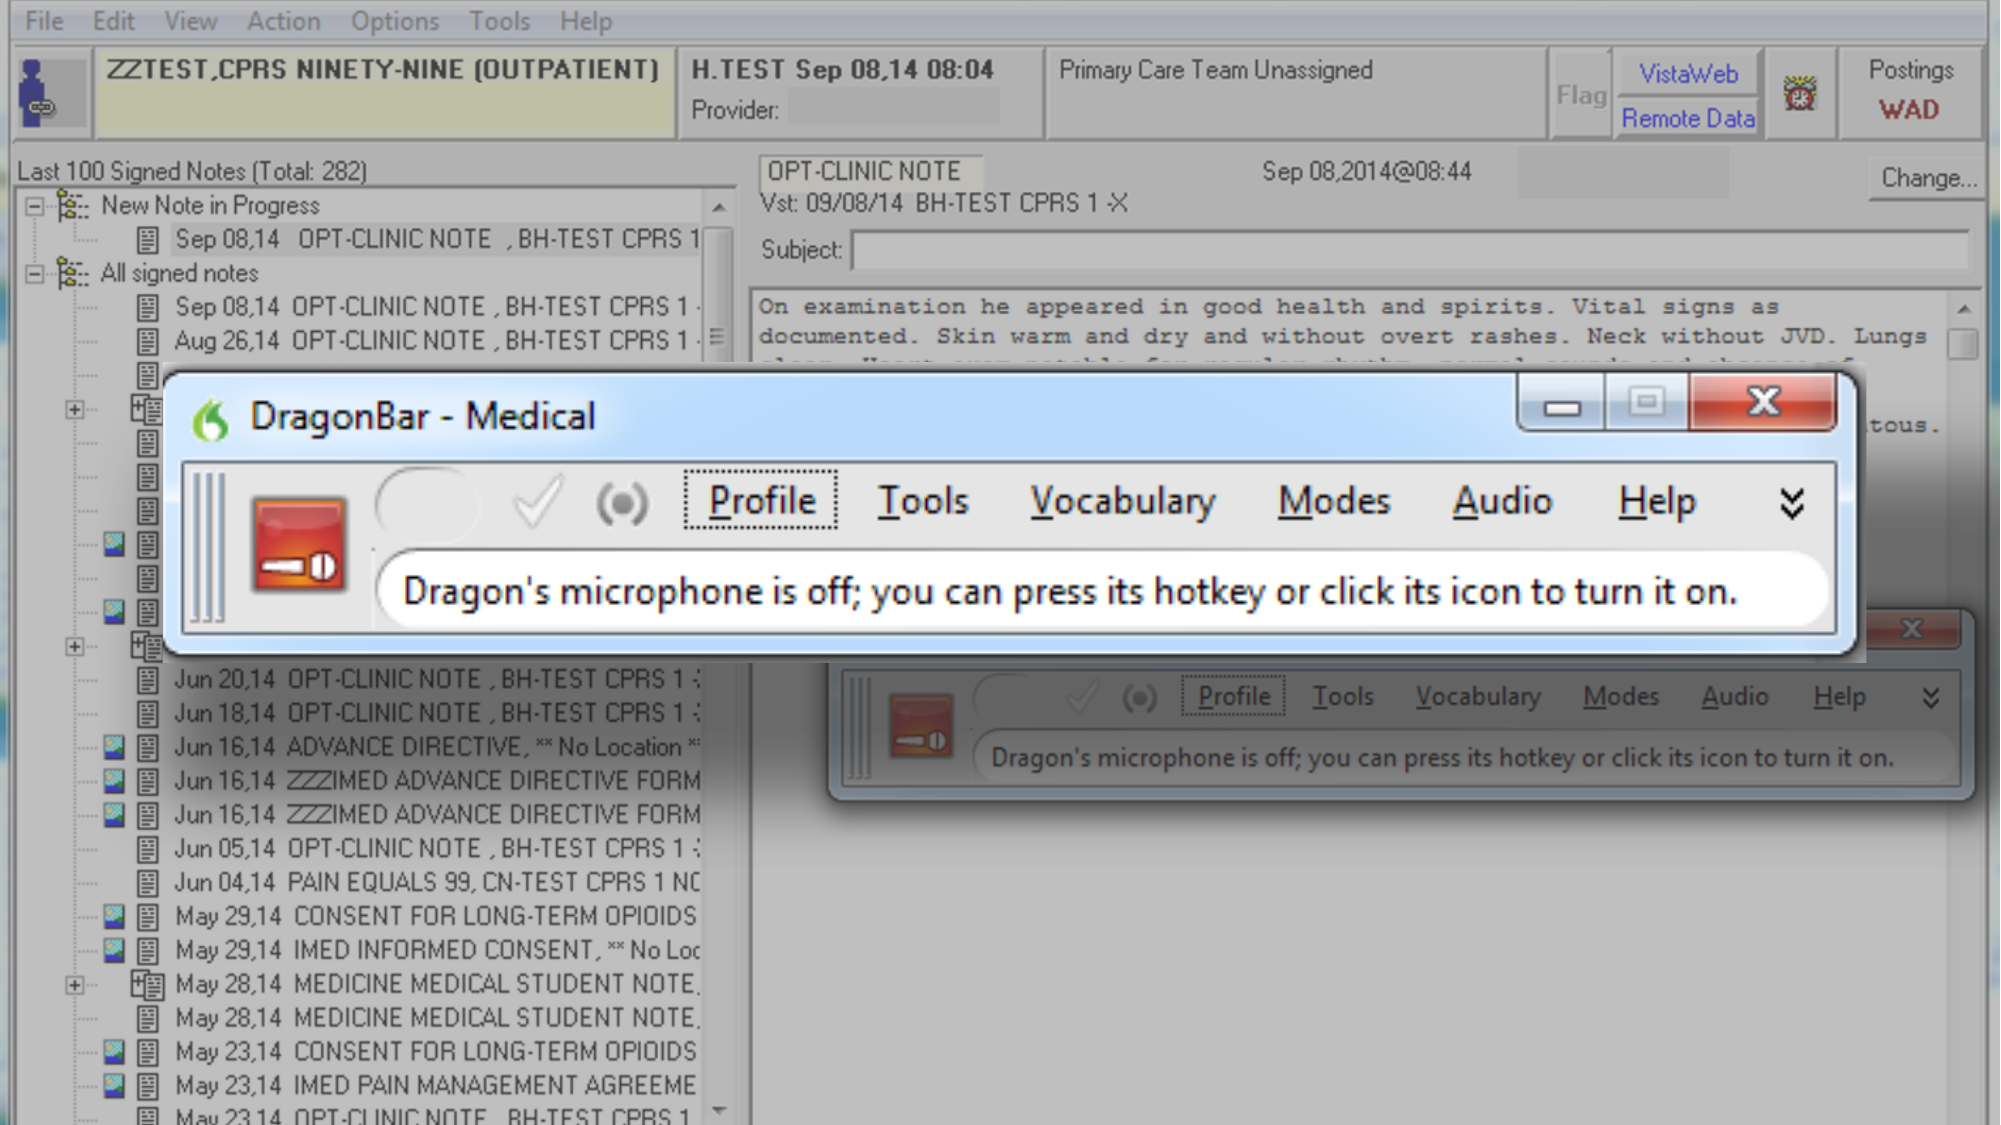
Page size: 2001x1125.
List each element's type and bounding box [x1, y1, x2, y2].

text_box [0, 0, 2000, 1125]
